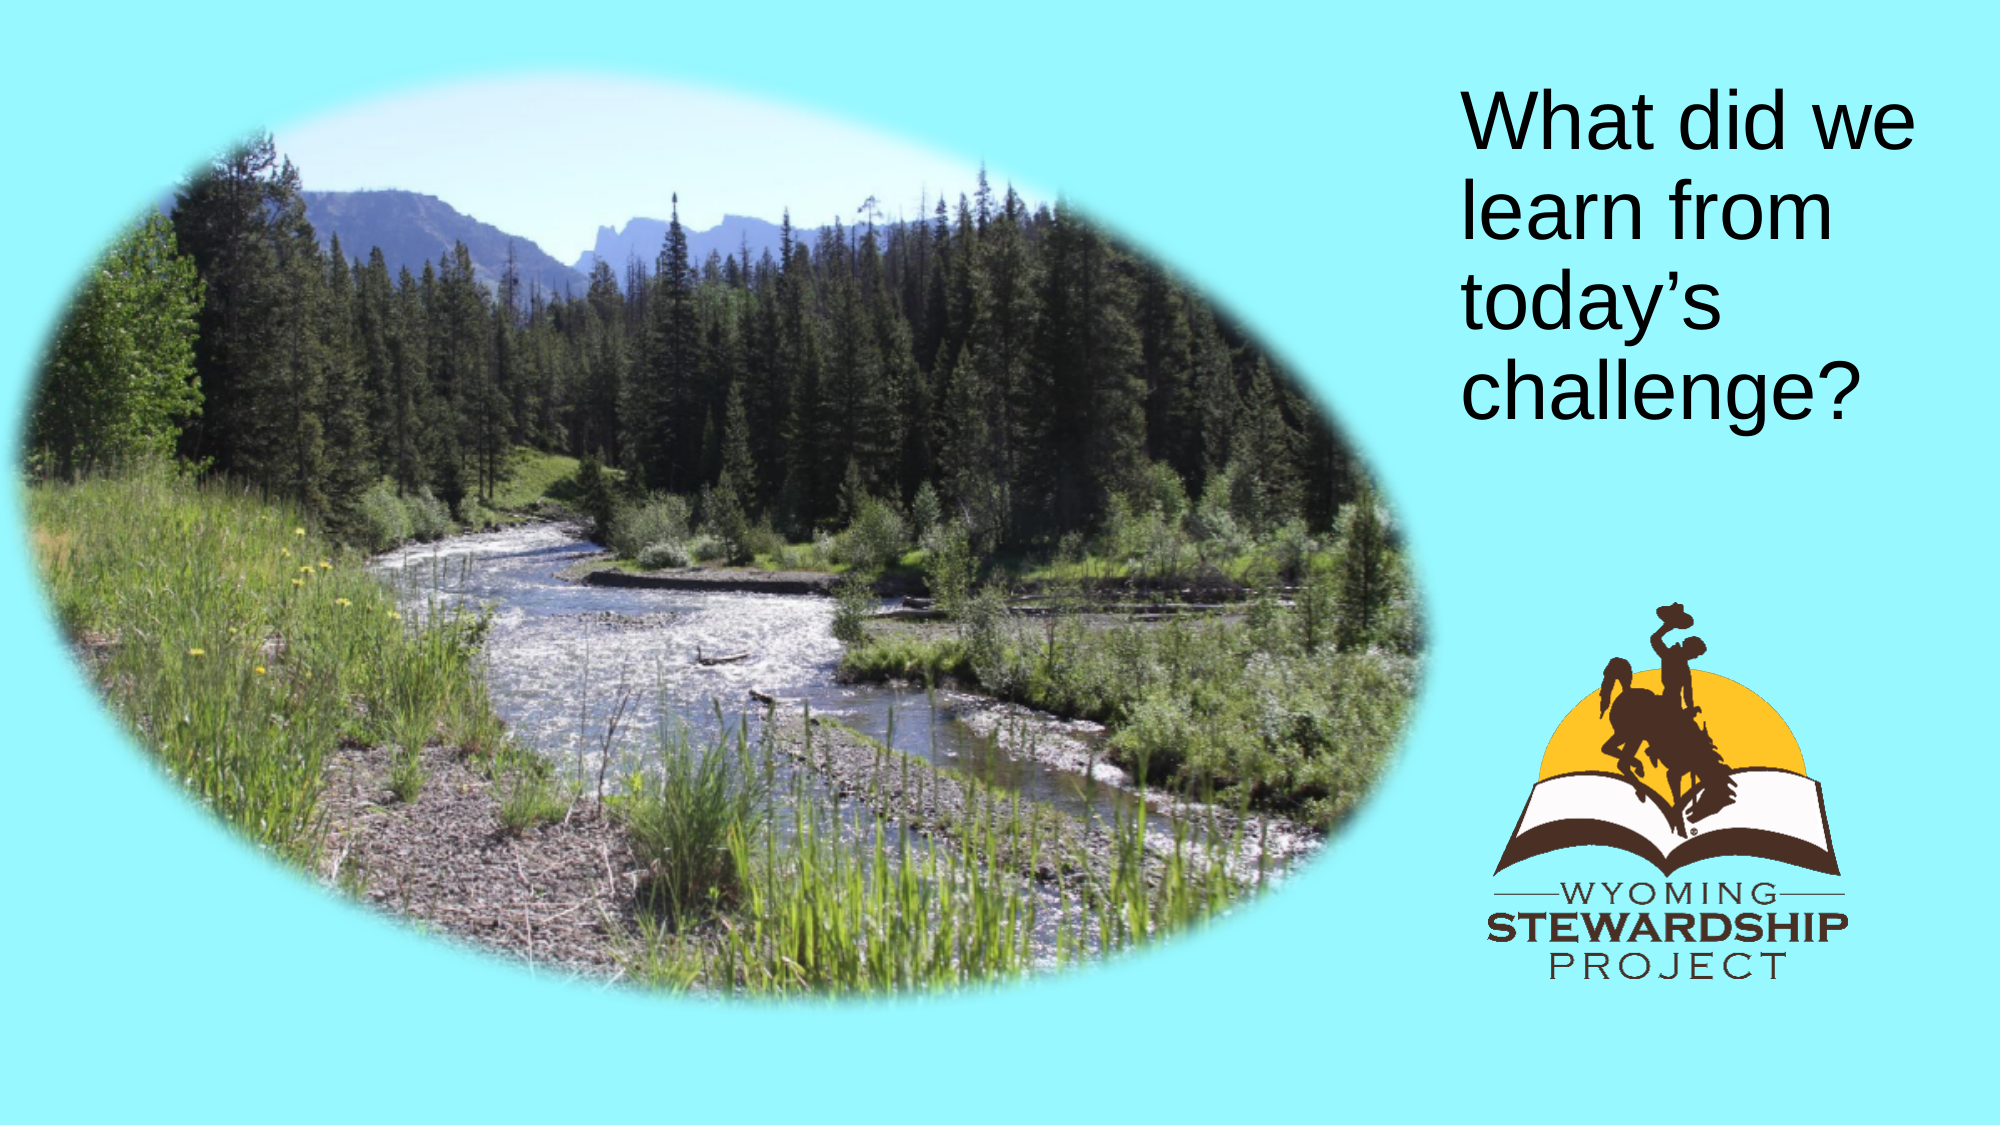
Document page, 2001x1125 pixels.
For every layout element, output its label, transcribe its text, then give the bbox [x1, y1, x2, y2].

picture [1469, 582, 1880, 993]
text_box What did we learn from today’s challenge? [1446, 70, 1943, 481]
picture [0, 52, 1446, 1017]
